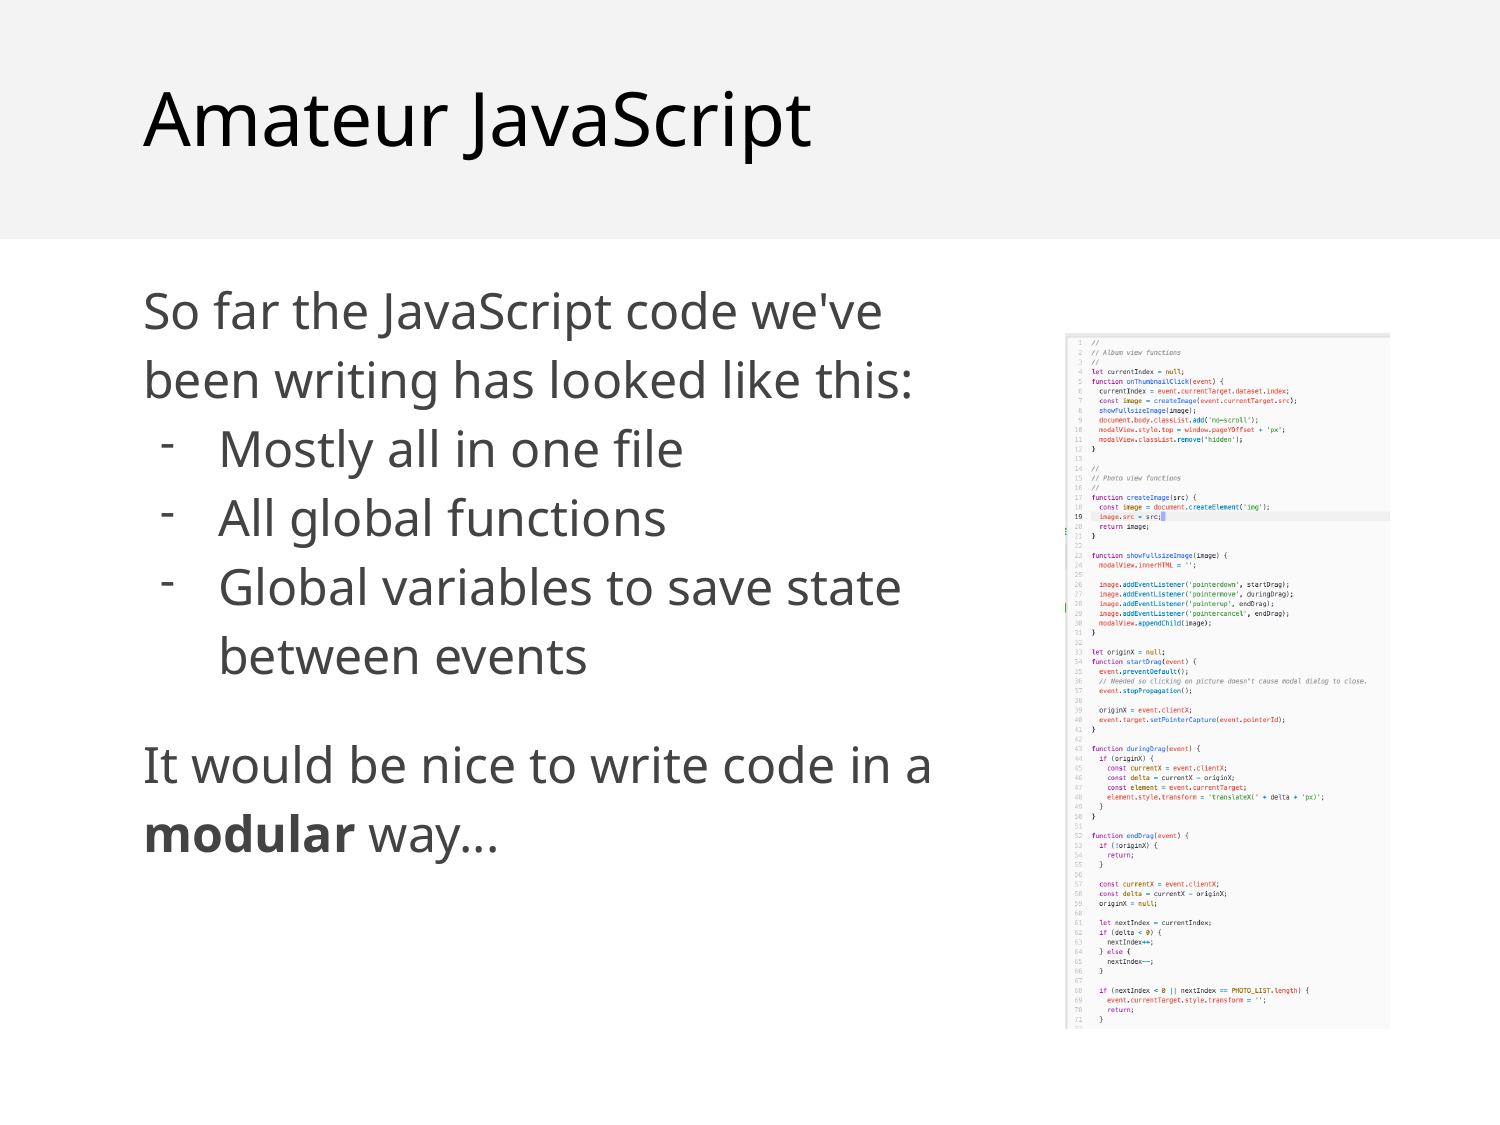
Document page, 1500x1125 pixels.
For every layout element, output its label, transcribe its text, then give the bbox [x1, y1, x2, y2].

text_box Amateur JavaScript [128, 56, 1372, 183]
picture [1065, 333, 1390, 1029]
text_box So far the JavaScript code we've been writing has looked like this: Mostly all in one file All global functions Global variables to save state between events It would be nice to write code in a modular way... [128, 255, 997, 1003]
